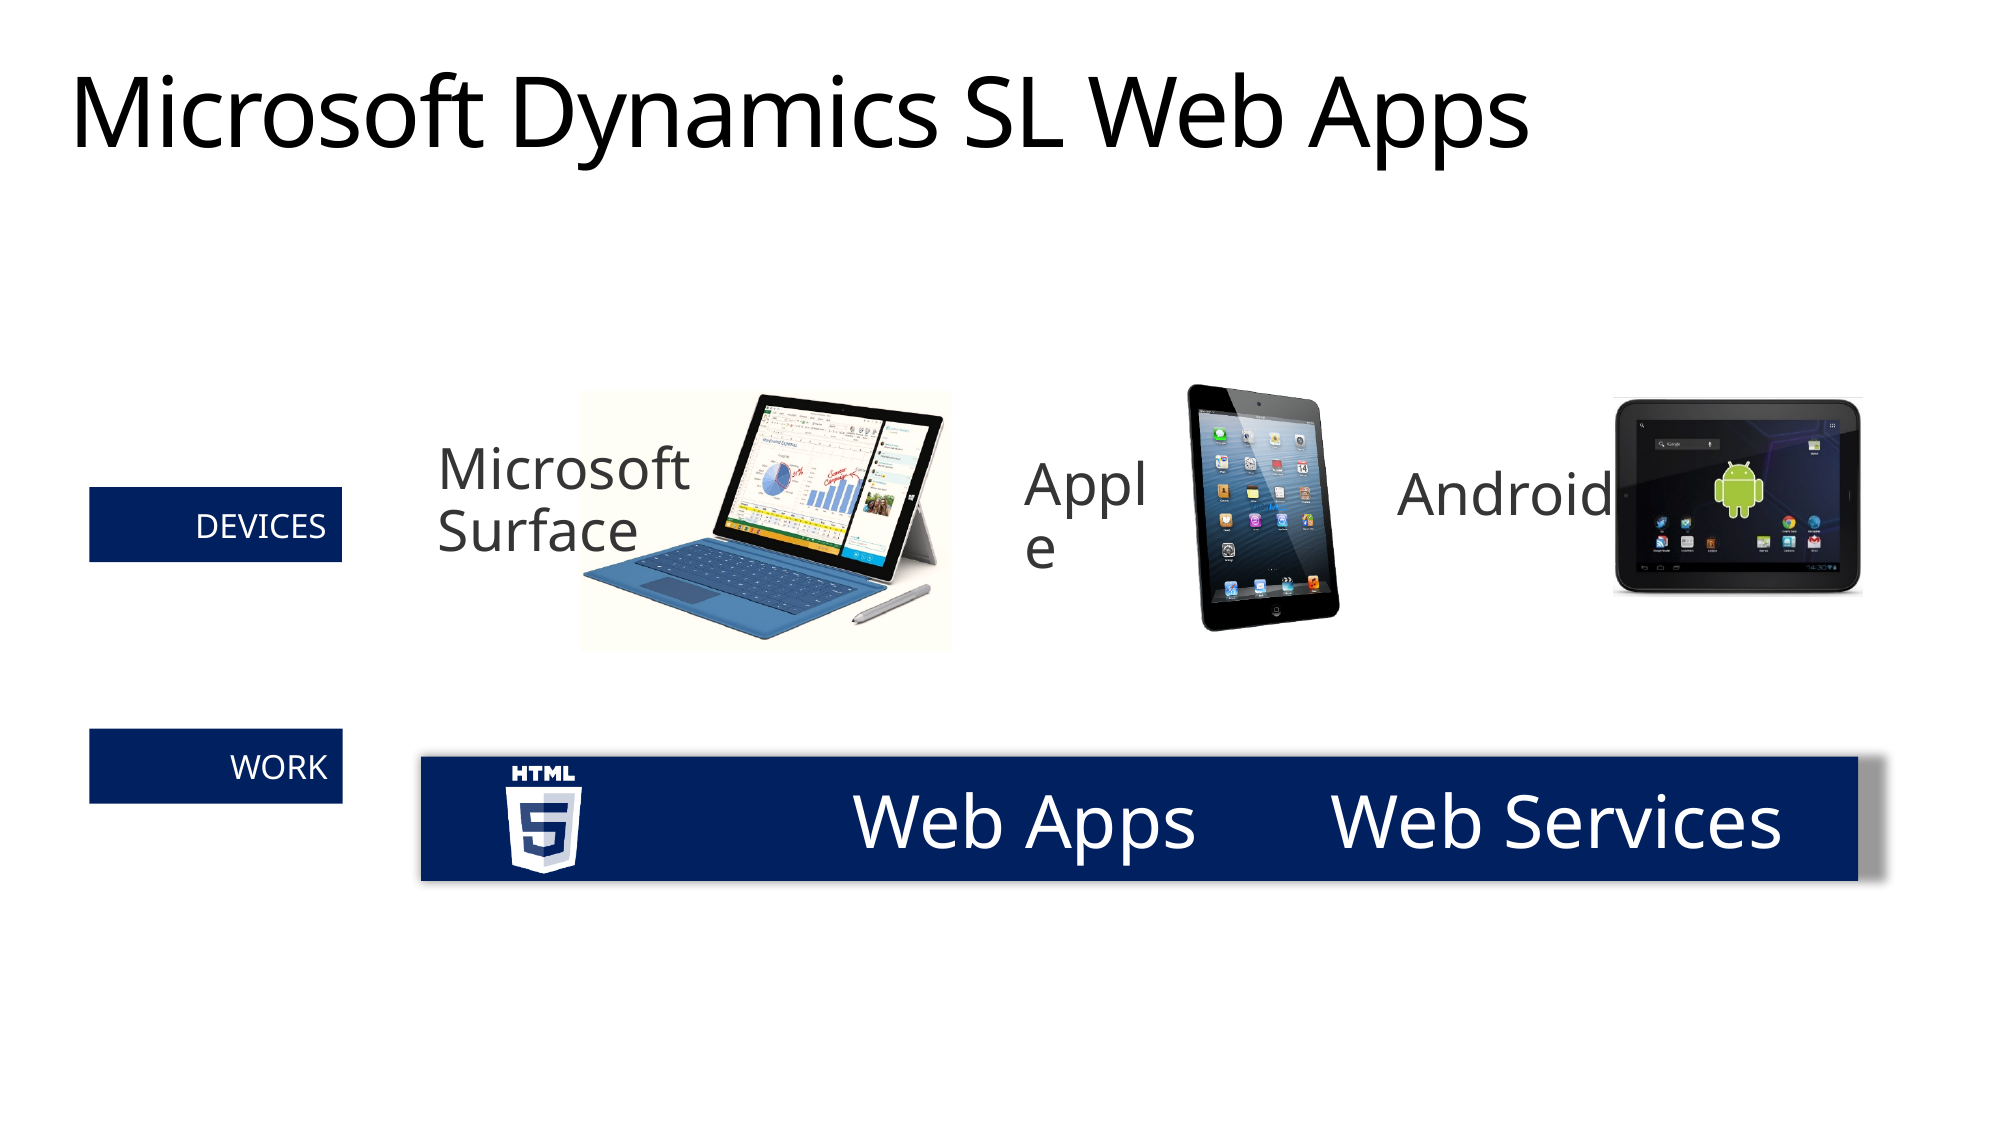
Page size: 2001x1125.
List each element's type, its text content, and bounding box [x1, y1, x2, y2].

text_box Apple [994, 431, 1129, 606]
text_box [420, 636, 2000, 879]
title Microsoft Dynamics SL Web Apps [44, 47, 1957, 196]
text_box Microsoft Surface [407, 416, 580, 589]
text_box WORK [88, 728, 343, 804]
picture [580, 390, 952, 651]
text_box Android [1389, 441, 1612, 552]
text_box DEVICES [88, 486, 343, 563]
text_box Web Apps Web Services [420, 756, 1859, 882]
picture [1612, 396, 1863, 598]
picture [485, 761, 602, 878]
picture [1129, 378, 1389, 639]
